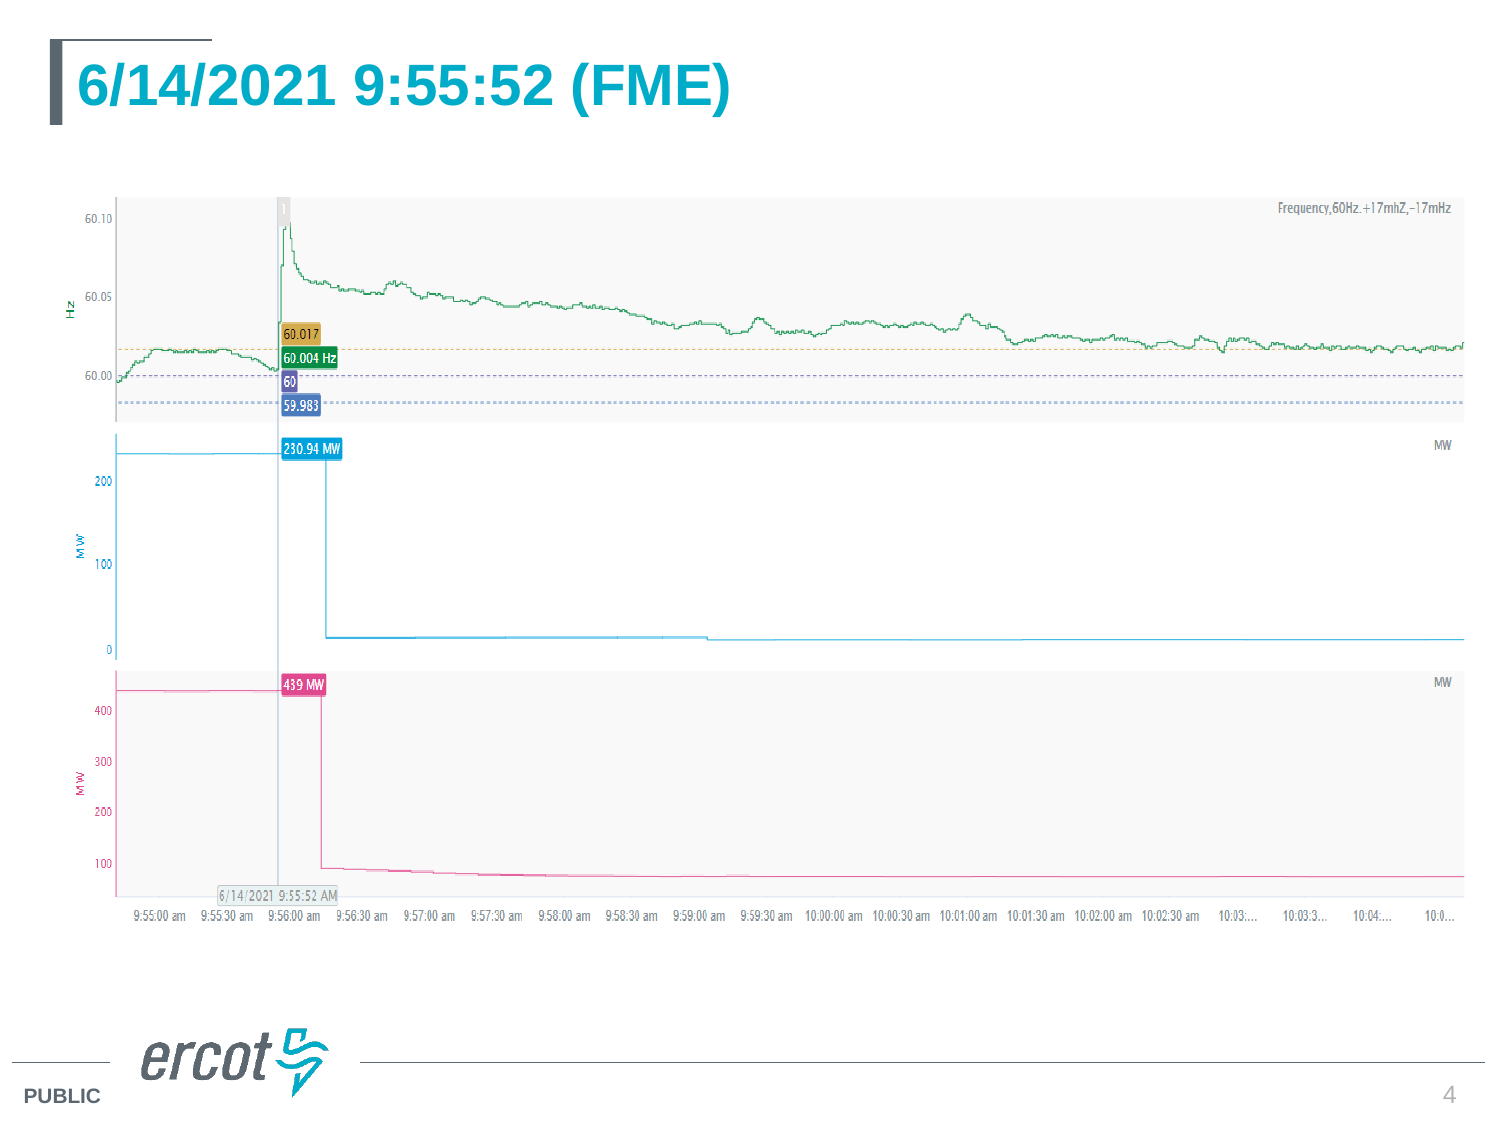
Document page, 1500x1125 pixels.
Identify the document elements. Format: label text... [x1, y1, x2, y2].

title 6/14/2021 9:55:52 (FME) [62, 39, 1450, 125]
slide_number 4 [1412, 1076, 1488, 1112]
picture [137, 1024, 332, 1100]
picture [62, 187, 1465, 926]
